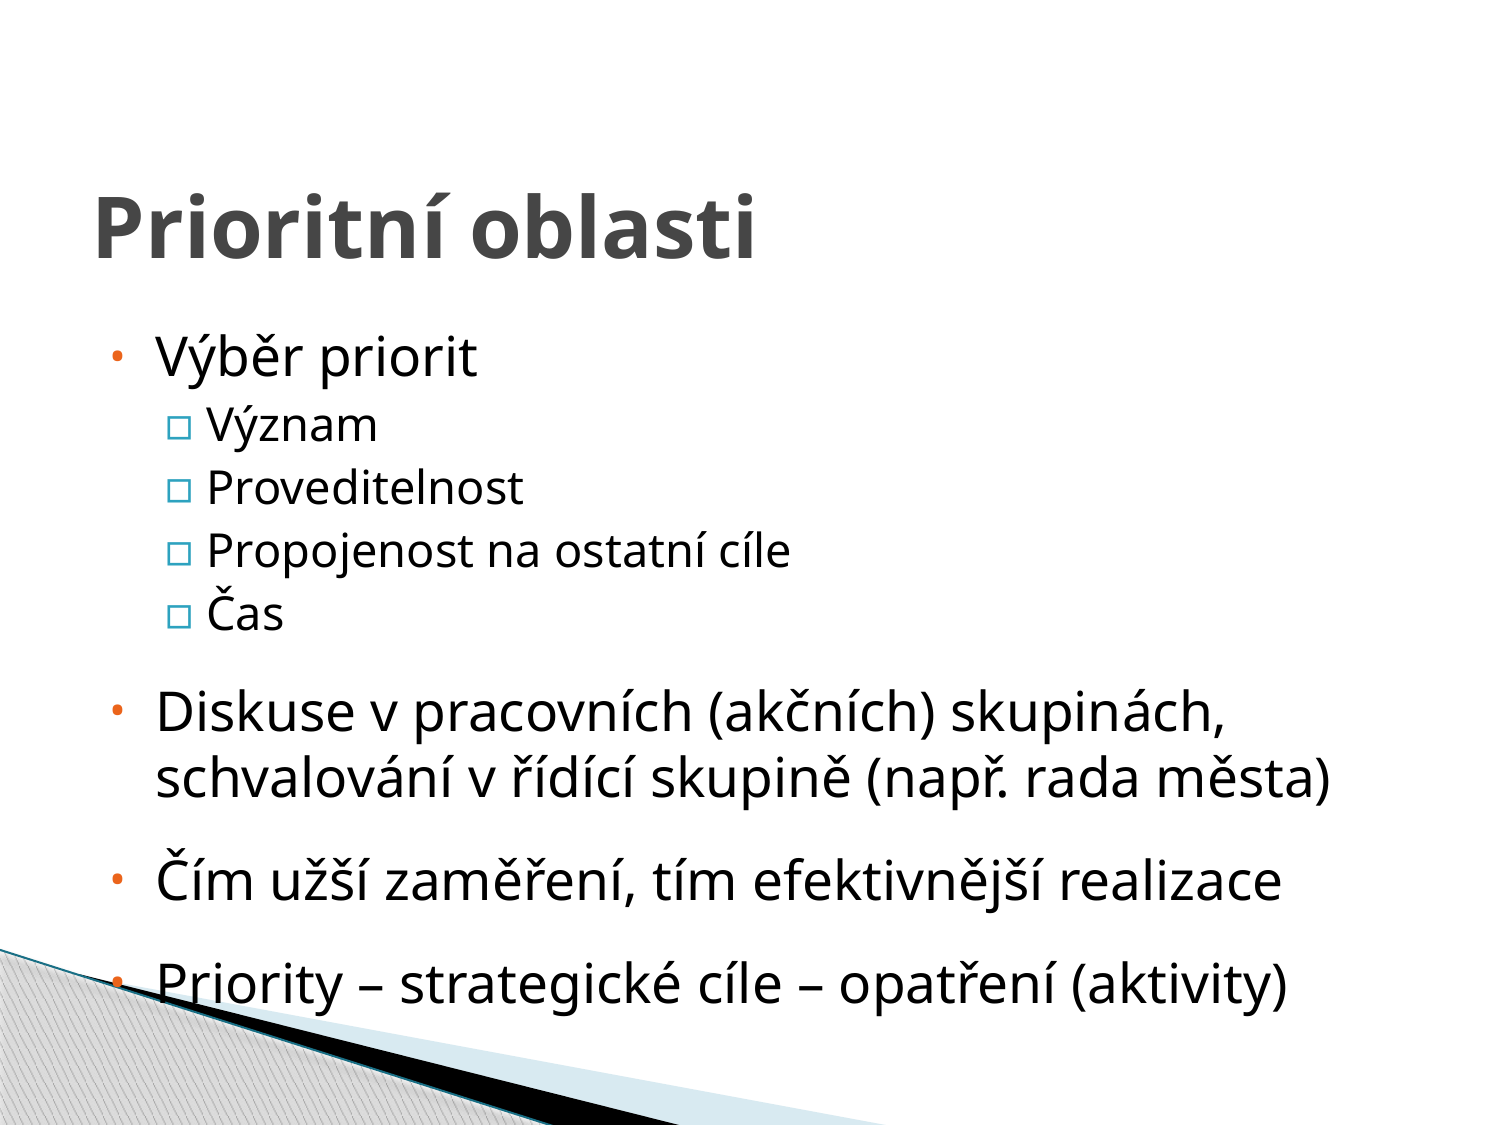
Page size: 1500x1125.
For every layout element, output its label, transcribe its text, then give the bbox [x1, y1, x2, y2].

list Výběr priorit Význam Proveditelnost Propojenost na ostatní cíle Čas Diskuse v pracovních (akčních) skupinách, schvalování v řídící skupině (např. rada města) Čím užší zaměření, tím efektivnější realizace Priority – strategické cíle – opatření (aktivity) [76, 314, 1428, 1025]
title Prioritní oblasti [76, 137, 1427, 313]
